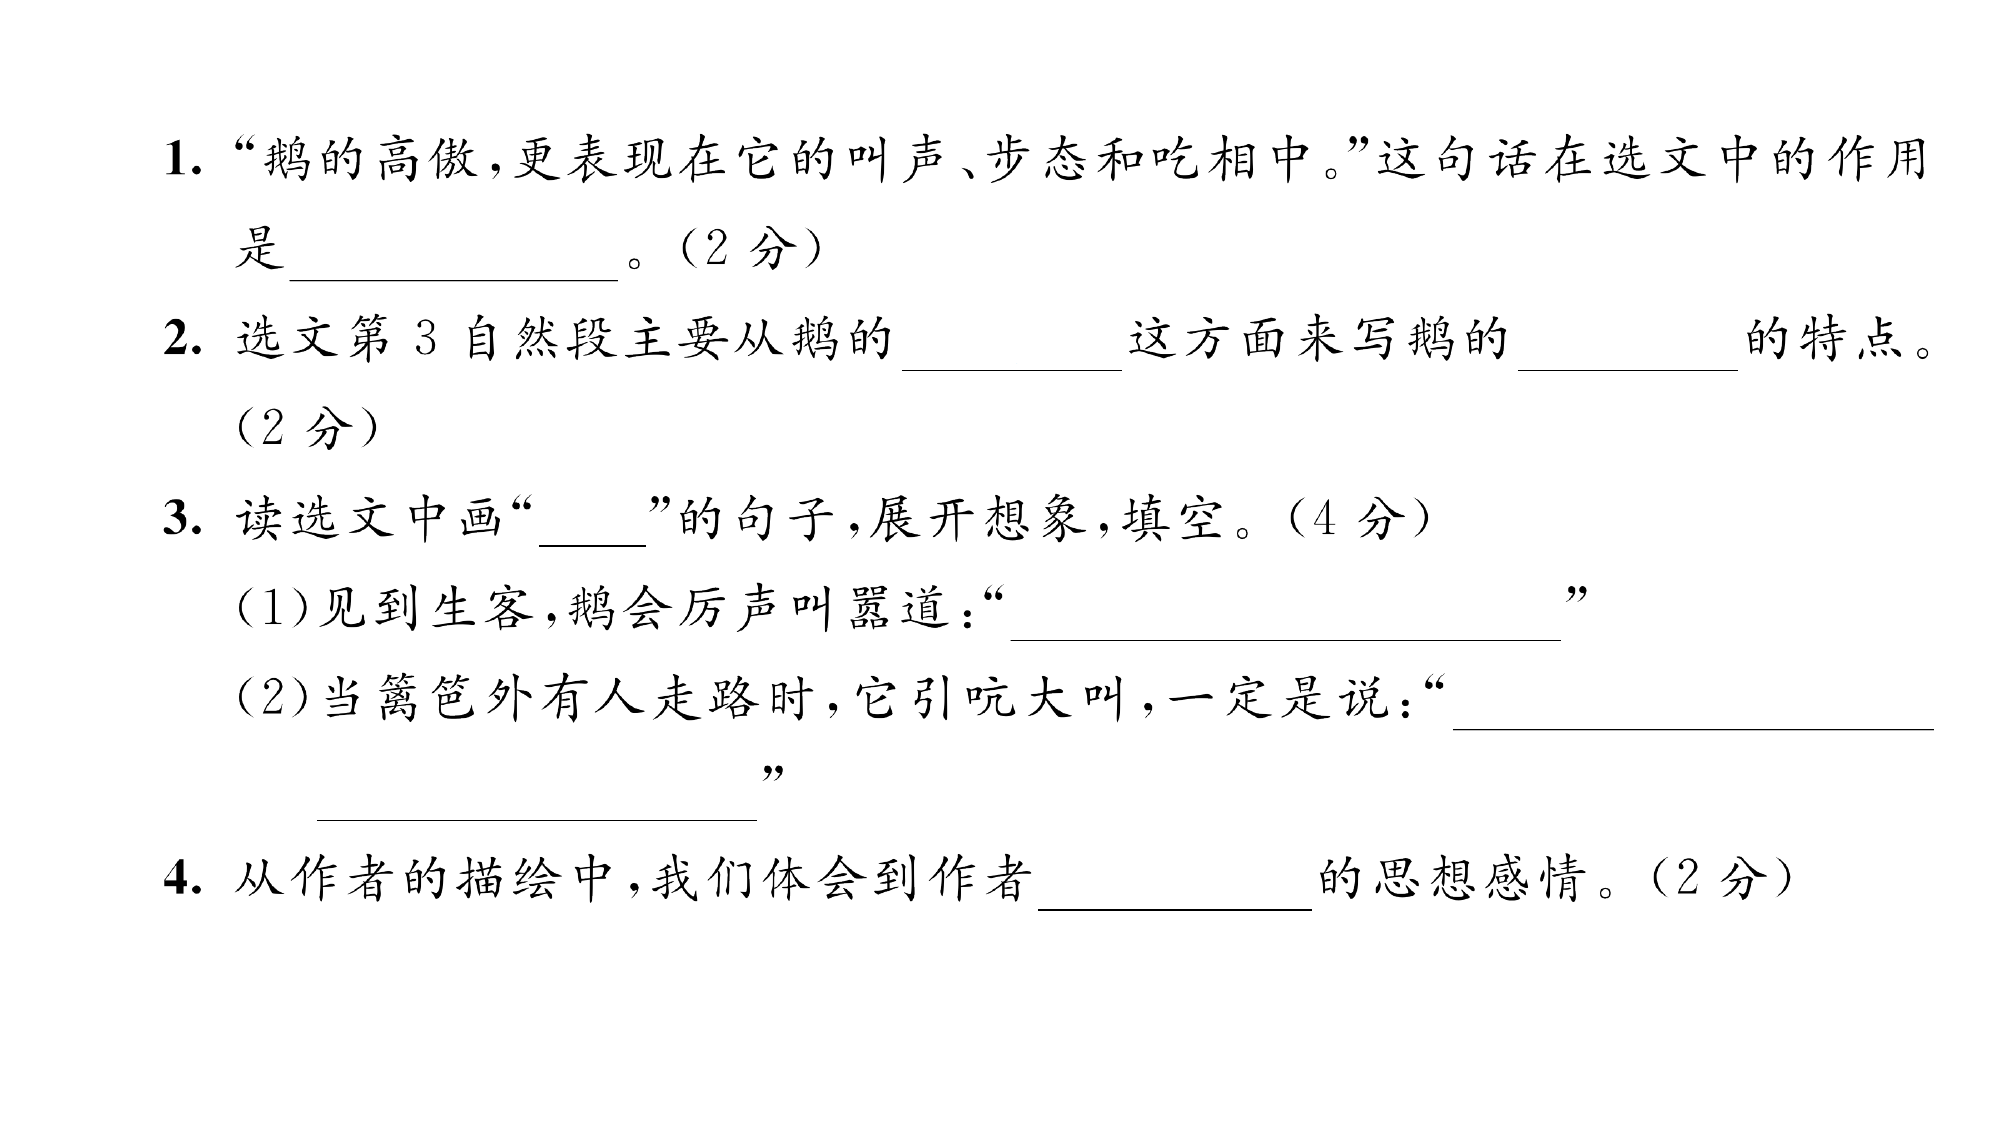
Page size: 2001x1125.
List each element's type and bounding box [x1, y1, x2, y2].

picture [159, 118, 2000, 919]
